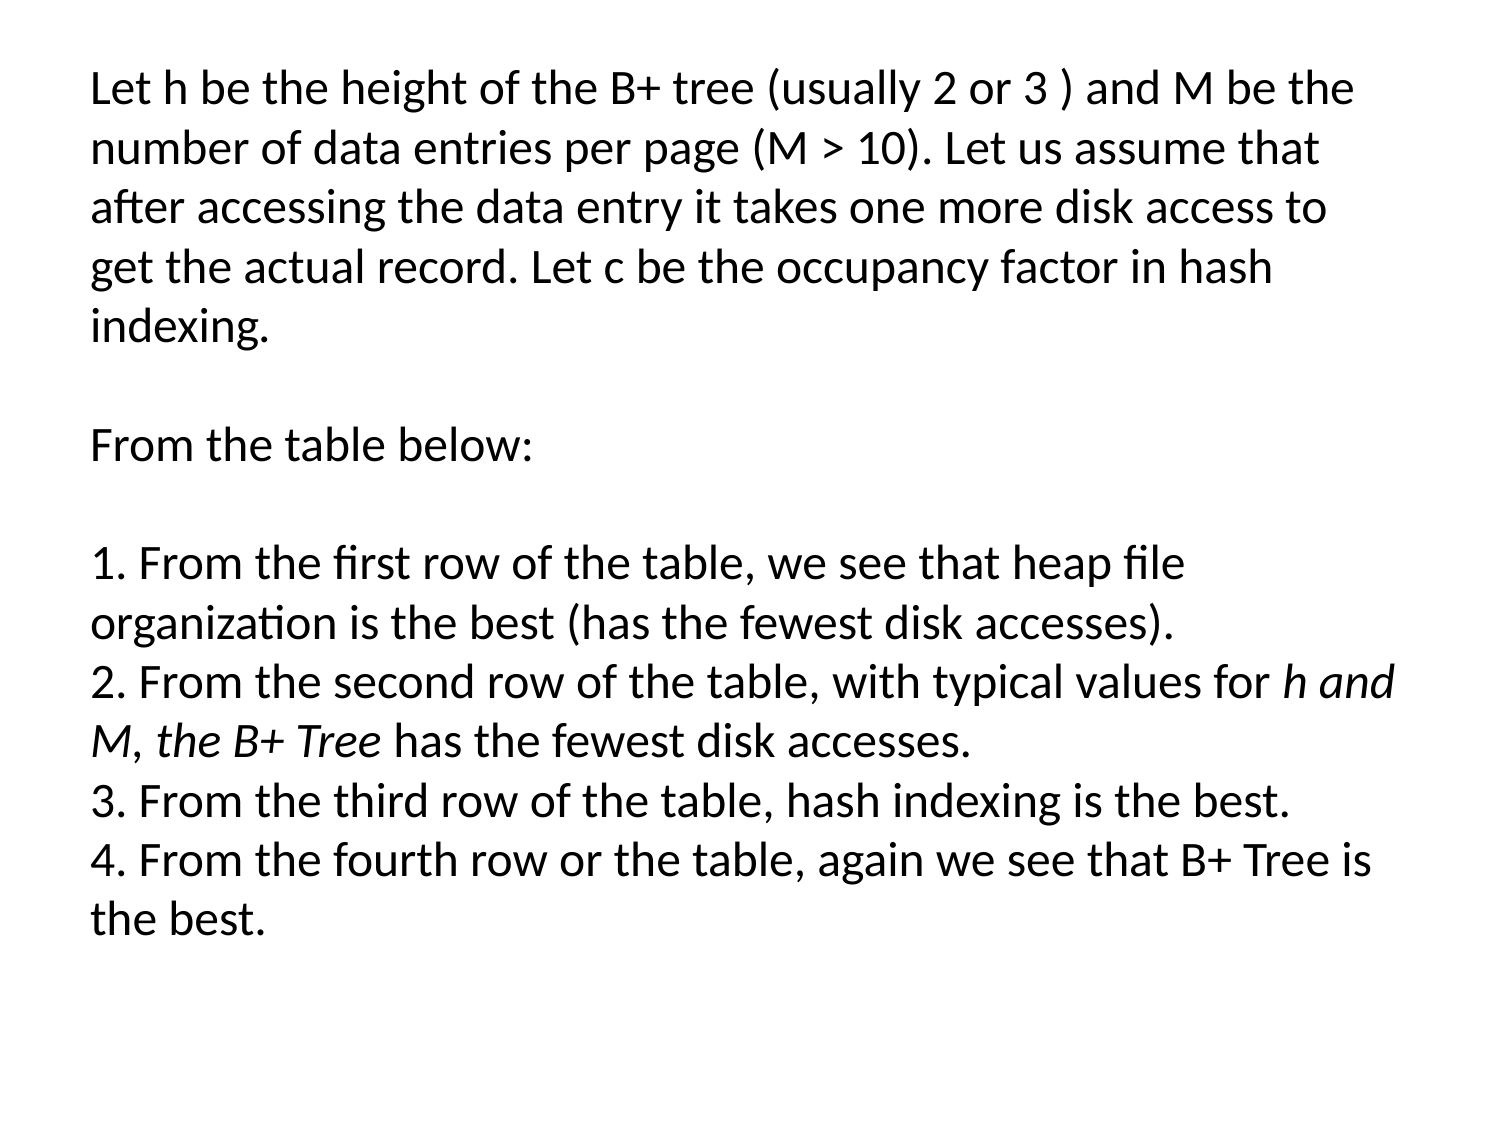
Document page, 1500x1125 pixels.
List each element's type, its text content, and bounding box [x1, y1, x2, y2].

title Let h be the height of the B+ tree (usually 2 or 3 ) and M be the number of data entries per page (M > 10). Let us assume that after accessing the data entry it takes one more disk access to get the actual record. Let c be the occupancy factor in hash indexing. From the table below: 1. From the first row of the table, we see that heap file organization is the best (has the fewest disk accesses). 2. From the second row of the table, with typical values for h and M, the B+ Tree has the fewest disk accesses. 3. From the third row of the table, hash indexing is the best. 4. From the fourth row or the table, again we see that B+ Tree is the best. [75, 45, 1413, 1075]
